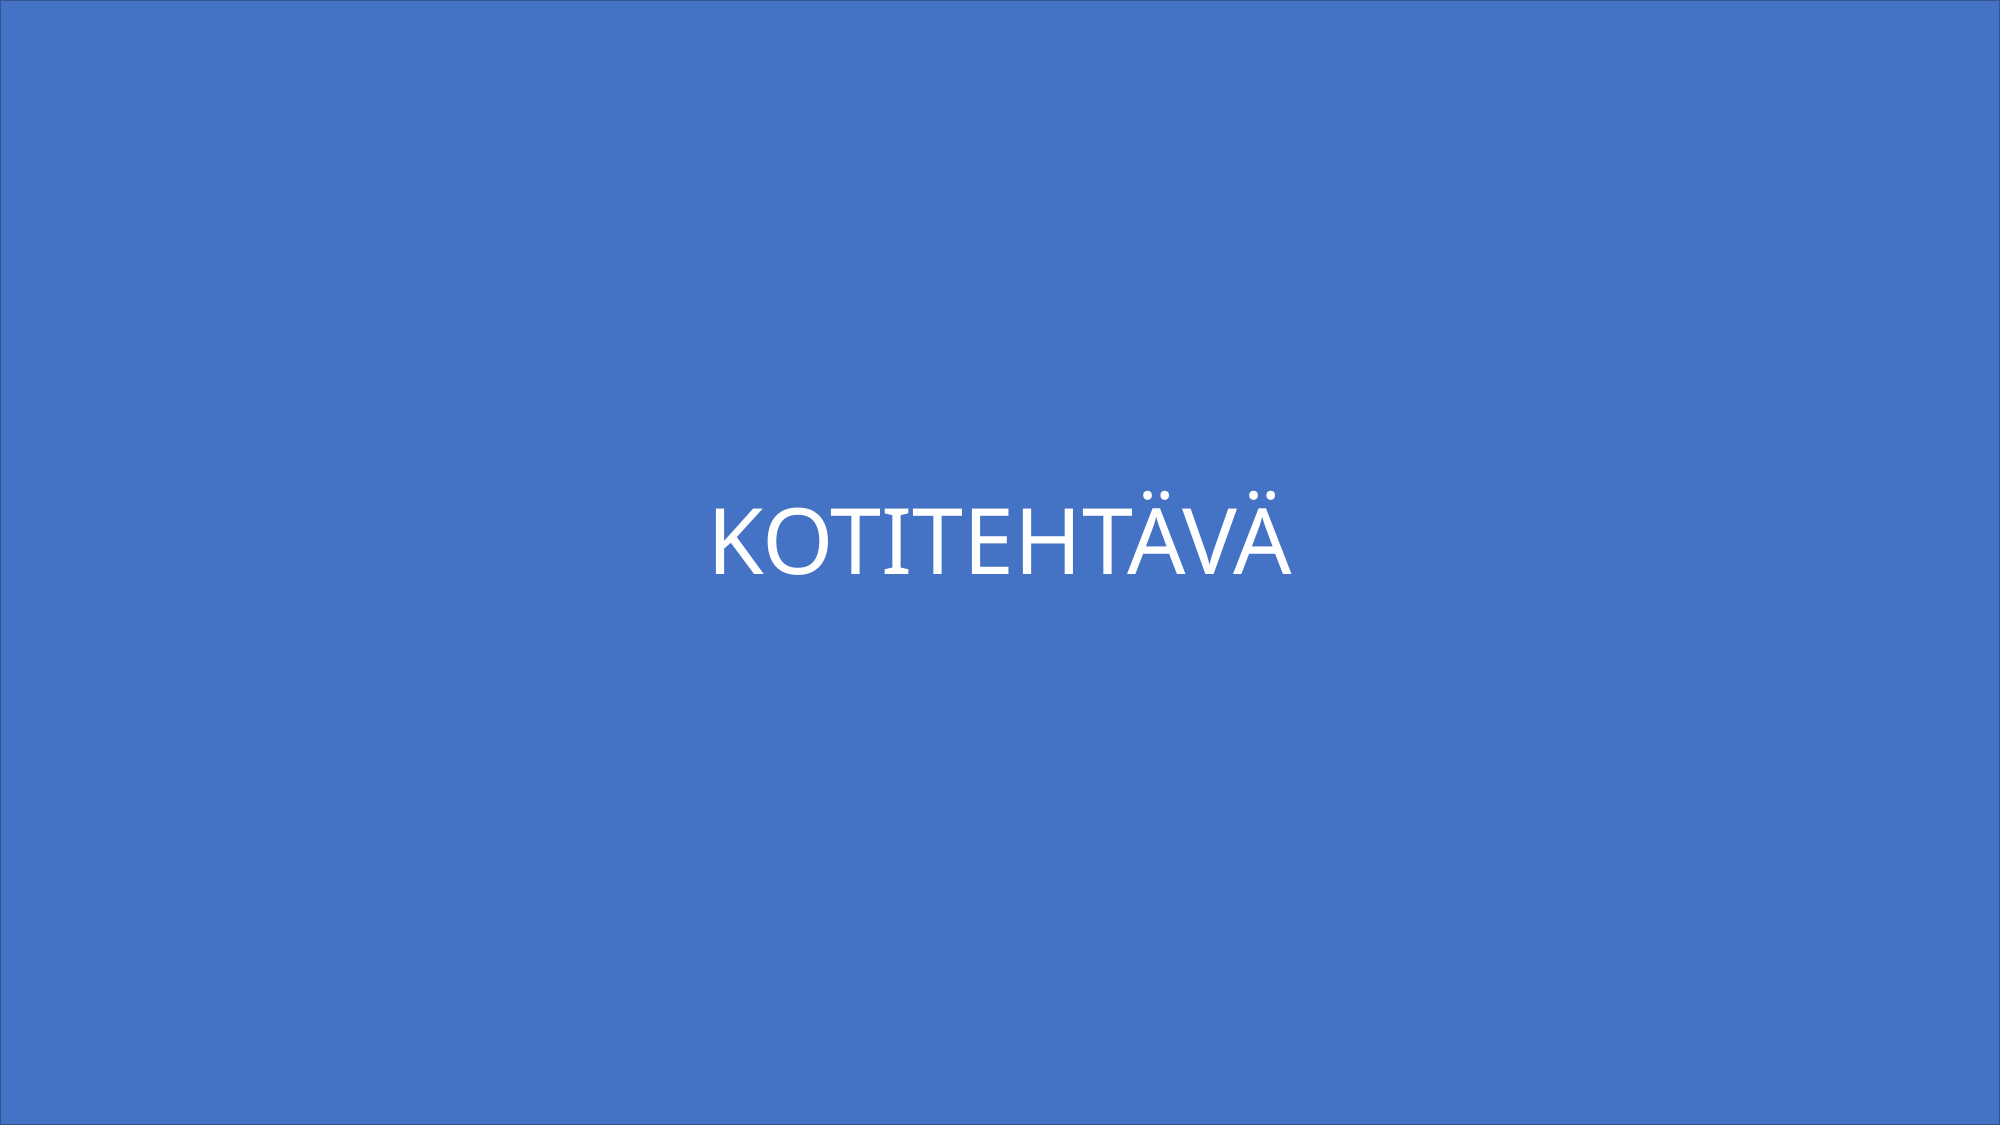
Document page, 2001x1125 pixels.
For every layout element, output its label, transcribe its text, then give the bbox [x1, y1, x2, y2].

text_box [0, 0, 2000, 1125]
title KOTITEHTÄVÄ [324, 450, 1675, 639]
